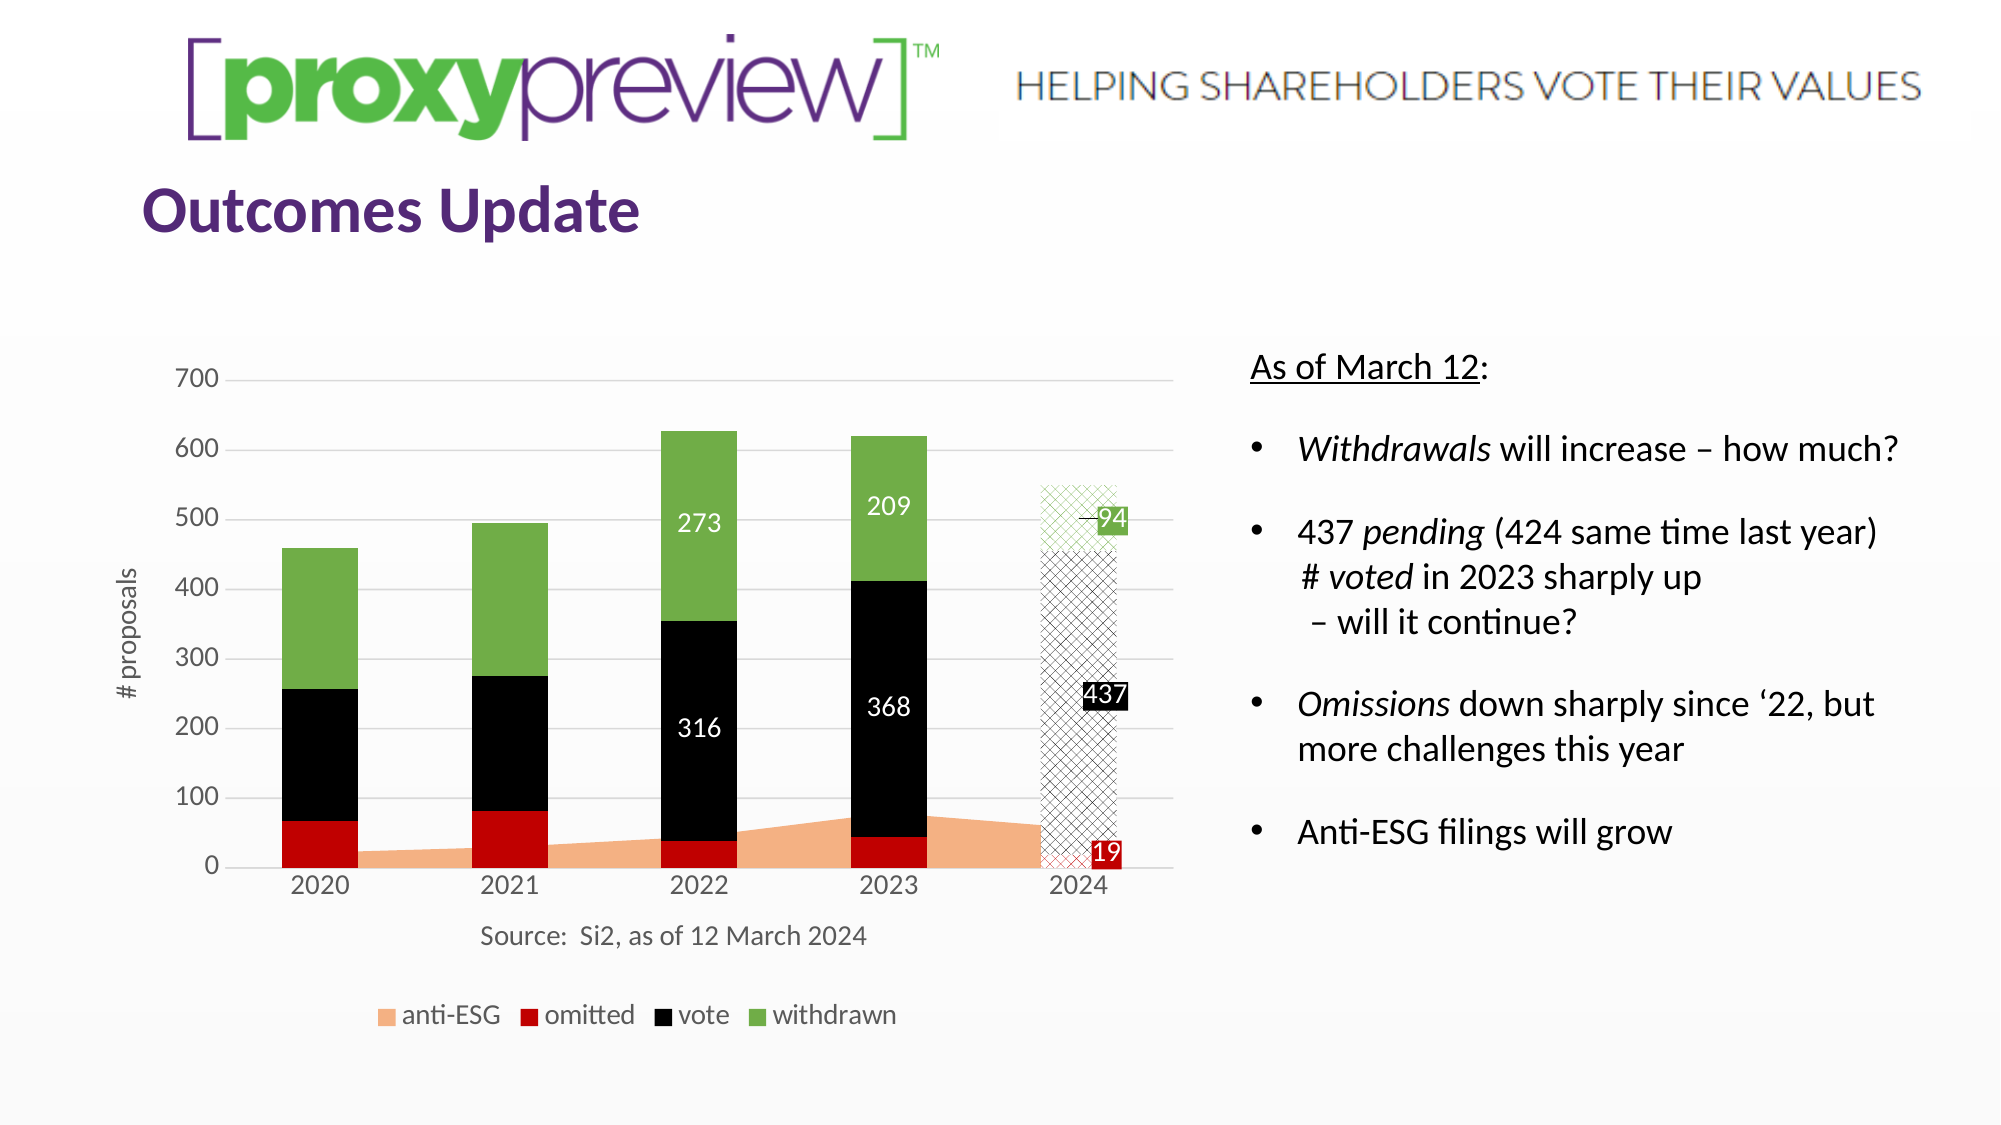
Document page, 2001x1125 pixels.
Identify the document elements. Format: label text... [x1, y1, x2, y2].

text_box Outcomes Update [127, 167, 1478, 284]
picture [79, 352, 1200, 1043]
text_box As of March 12: Withdrawals will increase – how much? 437 pending (424 same time last year) # voted in 2023 sharply up – will it continue? Omissions down sharply since ‘22, but more challenges this year Anti-ESG filings will grow [1235, 334, 1980, 860]
picture [999, 56, 1971, 141]
picture [188, 34, 939, 141]
